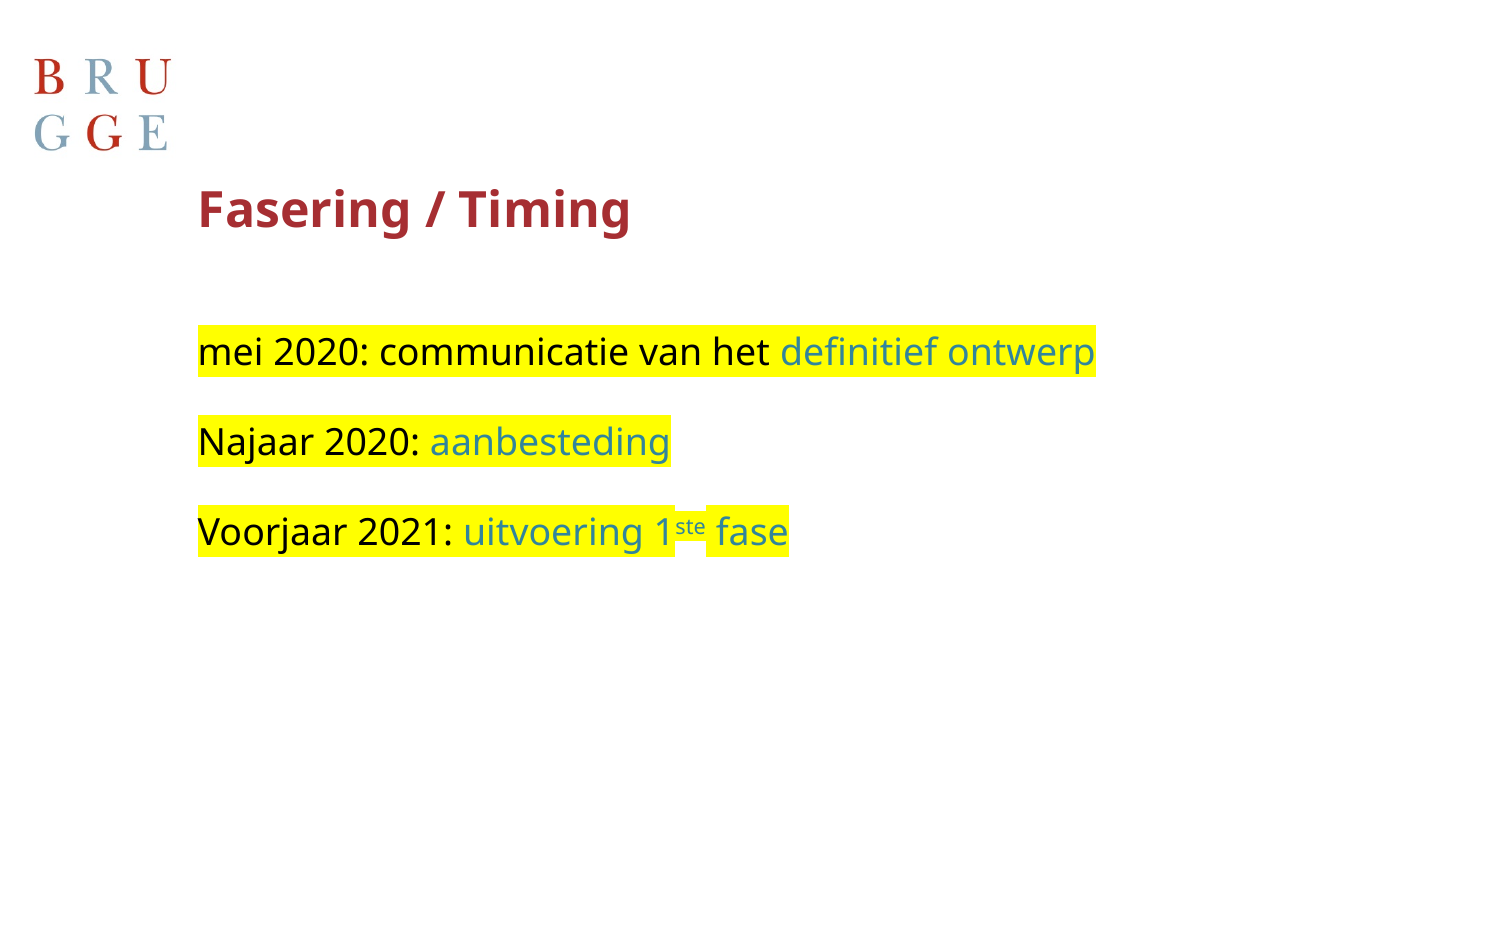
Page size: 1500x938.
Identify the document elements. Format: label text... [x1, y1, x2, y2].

text_box Fasering / Timing mei 2020: communicatie van het definitief ontwerp Najaar 2020: aanbesteding Voorjaar 2021: uitvoering 1ste fase [182, 170, 1294, 806]
picture [0, 0, 202, 205]
